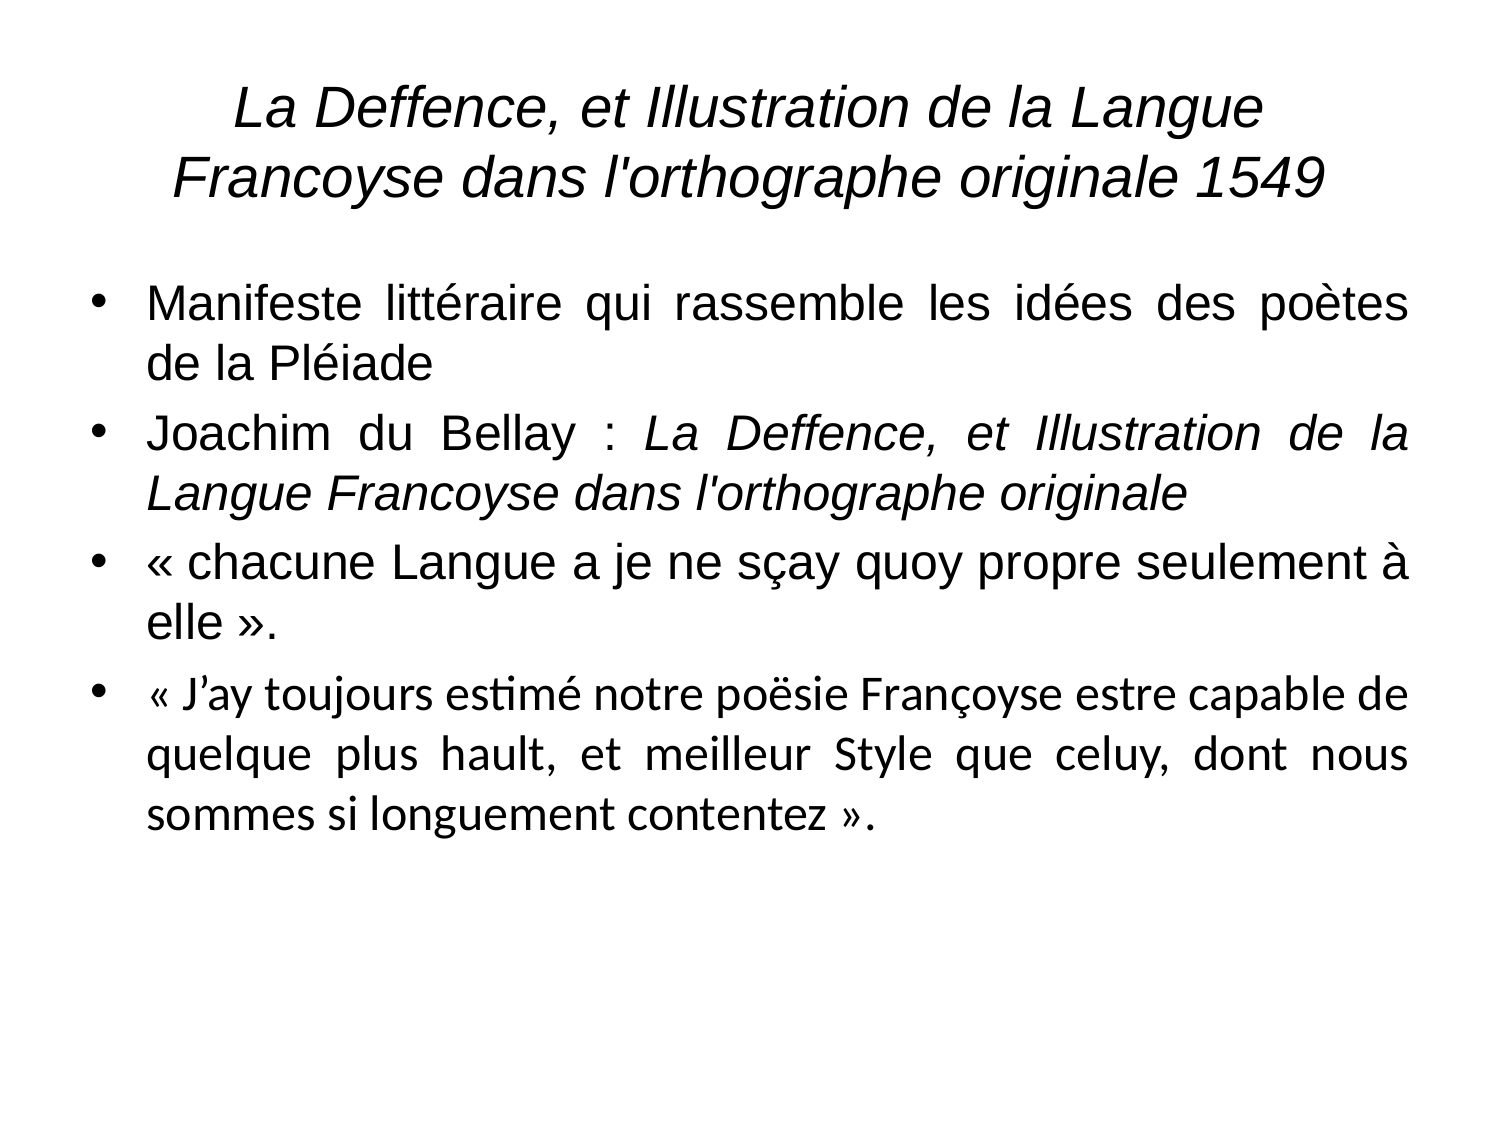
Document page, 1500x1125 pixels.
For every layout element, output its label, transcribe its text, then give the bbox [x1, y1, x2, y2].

list Manifeste littéraire qui rassemble les idées des poètes de la Pléiade Joachim du Bellay : La Deffence, et Illustration de la Langue Francoyse dans l'orthographe originale « chacune Langue a je ne sçay quoy propre seulement à elle ». « J’ay toujours estimé notre poësie Françoyse estre capable de quelque plus hault, et meilleur Style que celuy, dont nous sommes si longuement contentez ». [75, 262, 1425, 1005]
title La Deffence, et Illustration de la Langue Francoyse dans l'orthographe originale 1549 [75, 45, 1425, 233]
